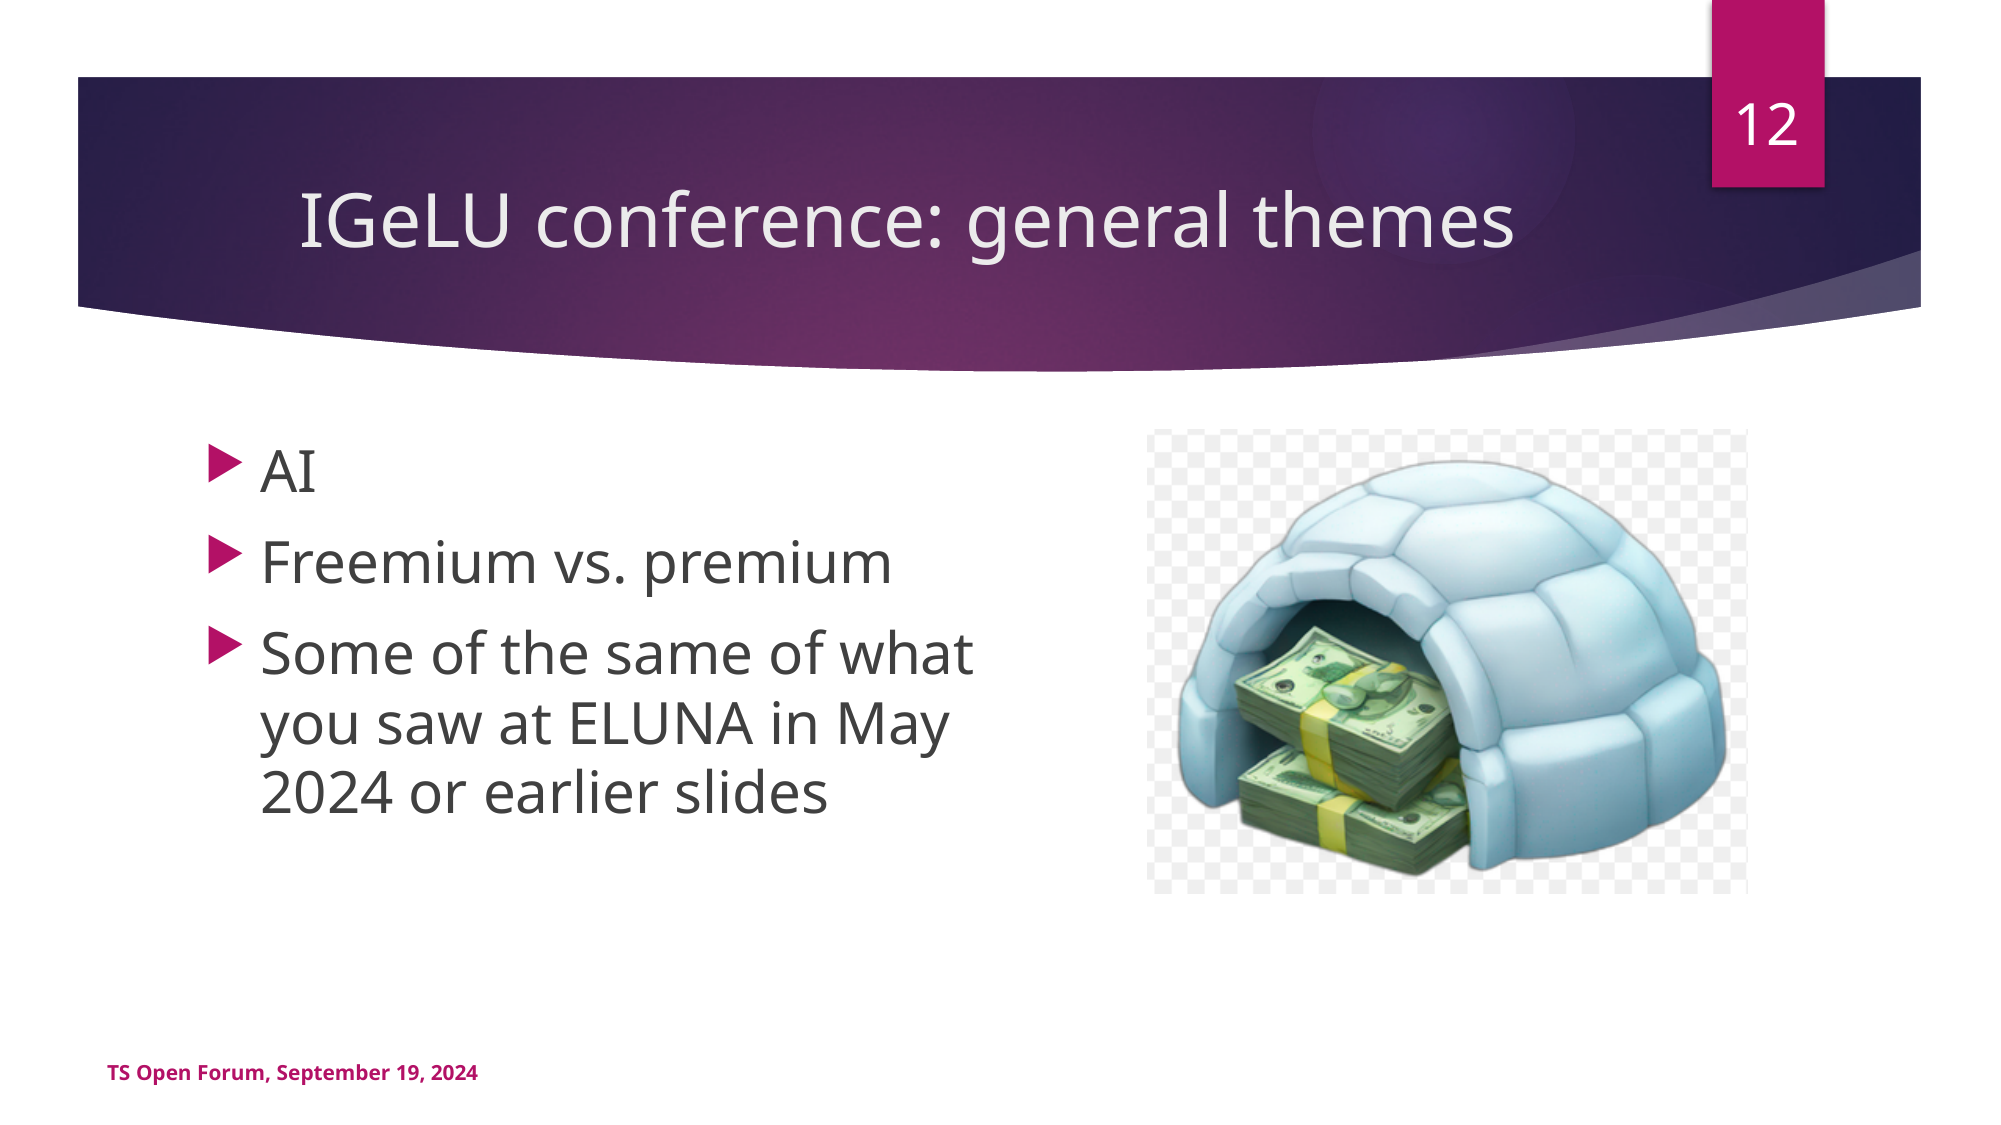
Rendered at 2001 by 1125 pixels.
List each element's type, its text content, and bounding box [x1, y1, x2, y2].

picture [1147, 429, 1748, 894]
list AI Freemium vs. premium Some of the same of what you saw at ELUNA in May 2024 or earlier slides [189, 427, 1000, 988]
title IGeLU conference: general themes [189, 159, 1627, 276]
footer TS Open Forum, September 19, 2024 [92, 1048, 726, 1099]
slide_number 12 [1698, 48, 1836, 175]
